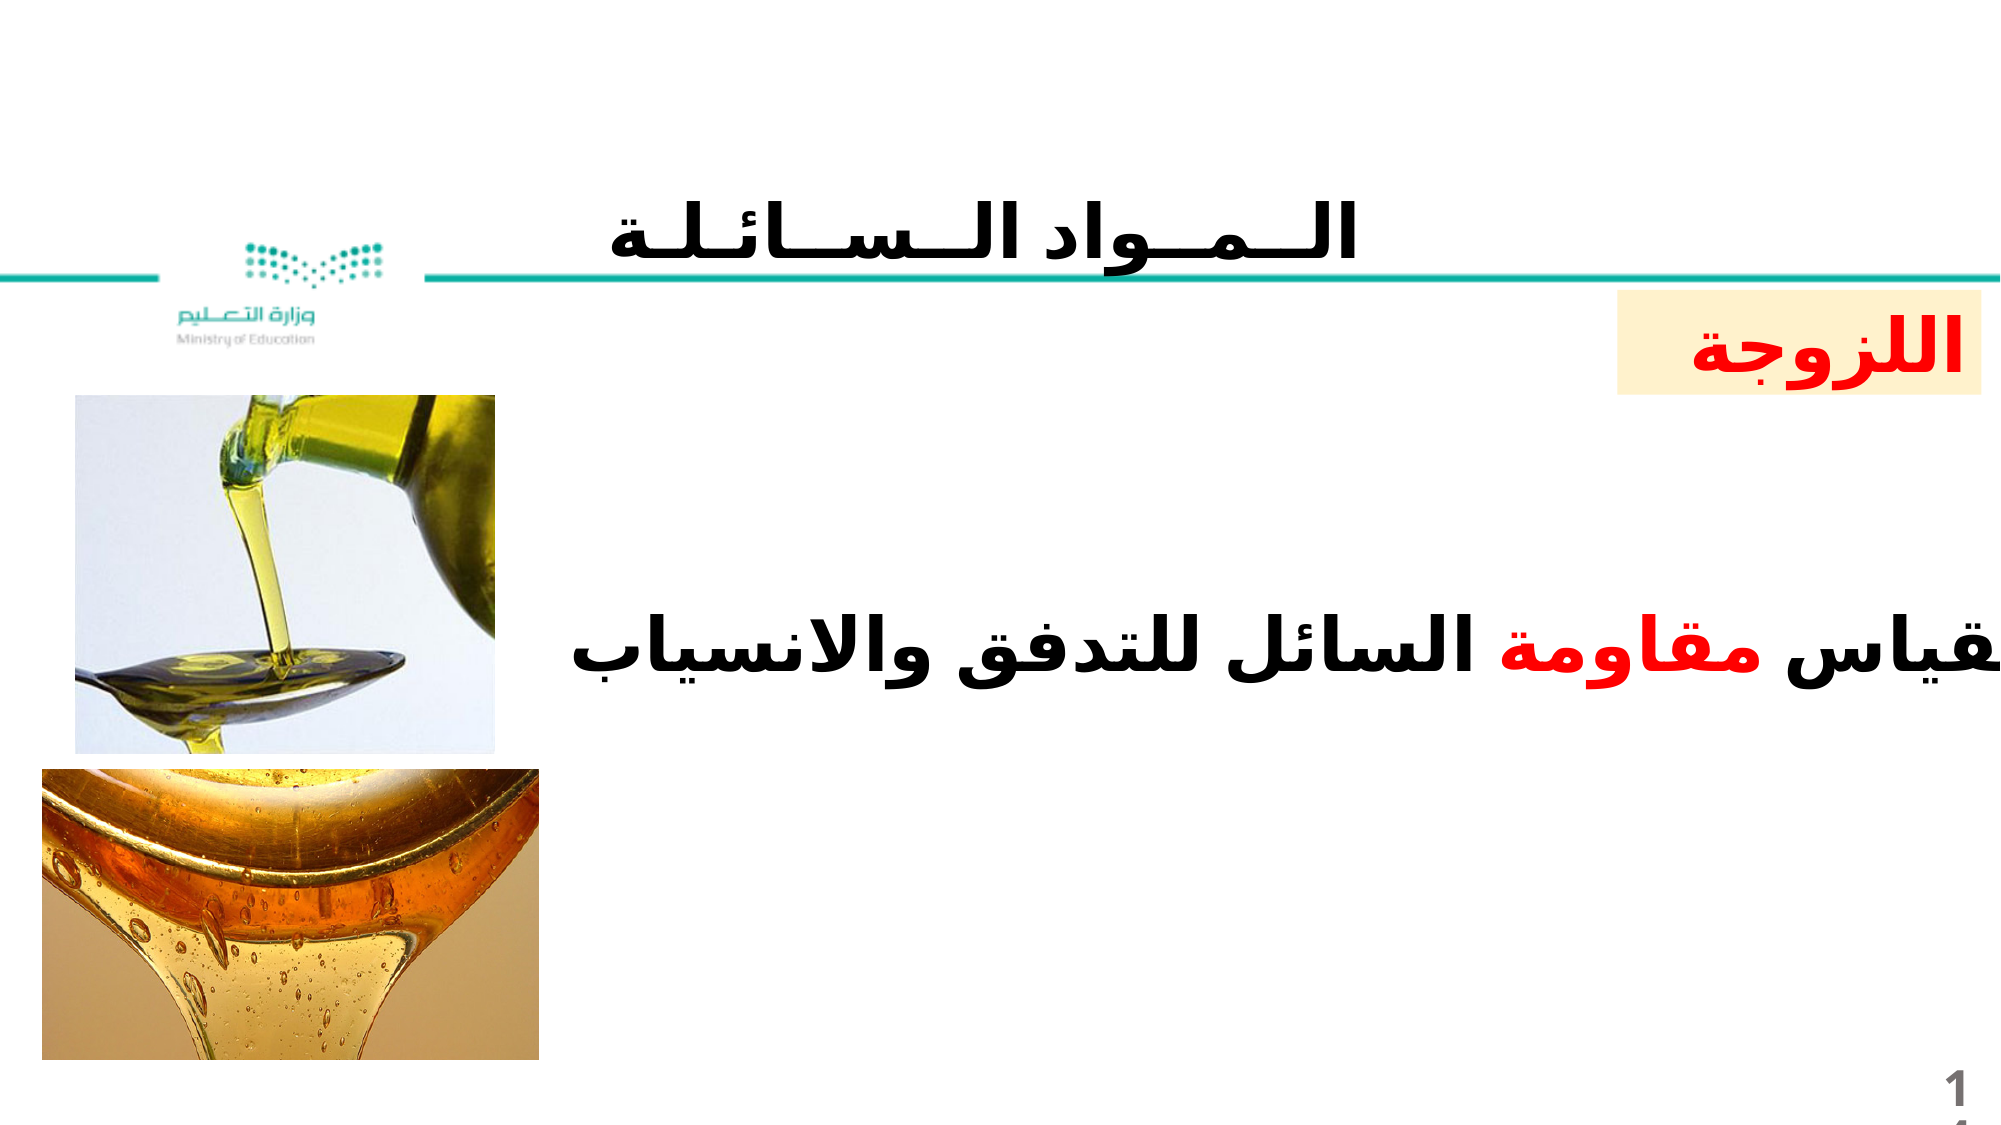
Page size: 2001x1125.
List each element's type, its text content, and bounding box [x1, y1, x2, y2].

text_box هي مقياس مقاومة السائل للتدفق والانسياب [535, 589, 2000, 695]
text_box الــمــواد الــســائـلـة [446, 175, 1378, 281]
picture [0, 0, 2001, 1125]
text_box اللزوجة [1617, 289, 1982, 395]
text_box 14 [1928, 1049, 2000, 1125]
